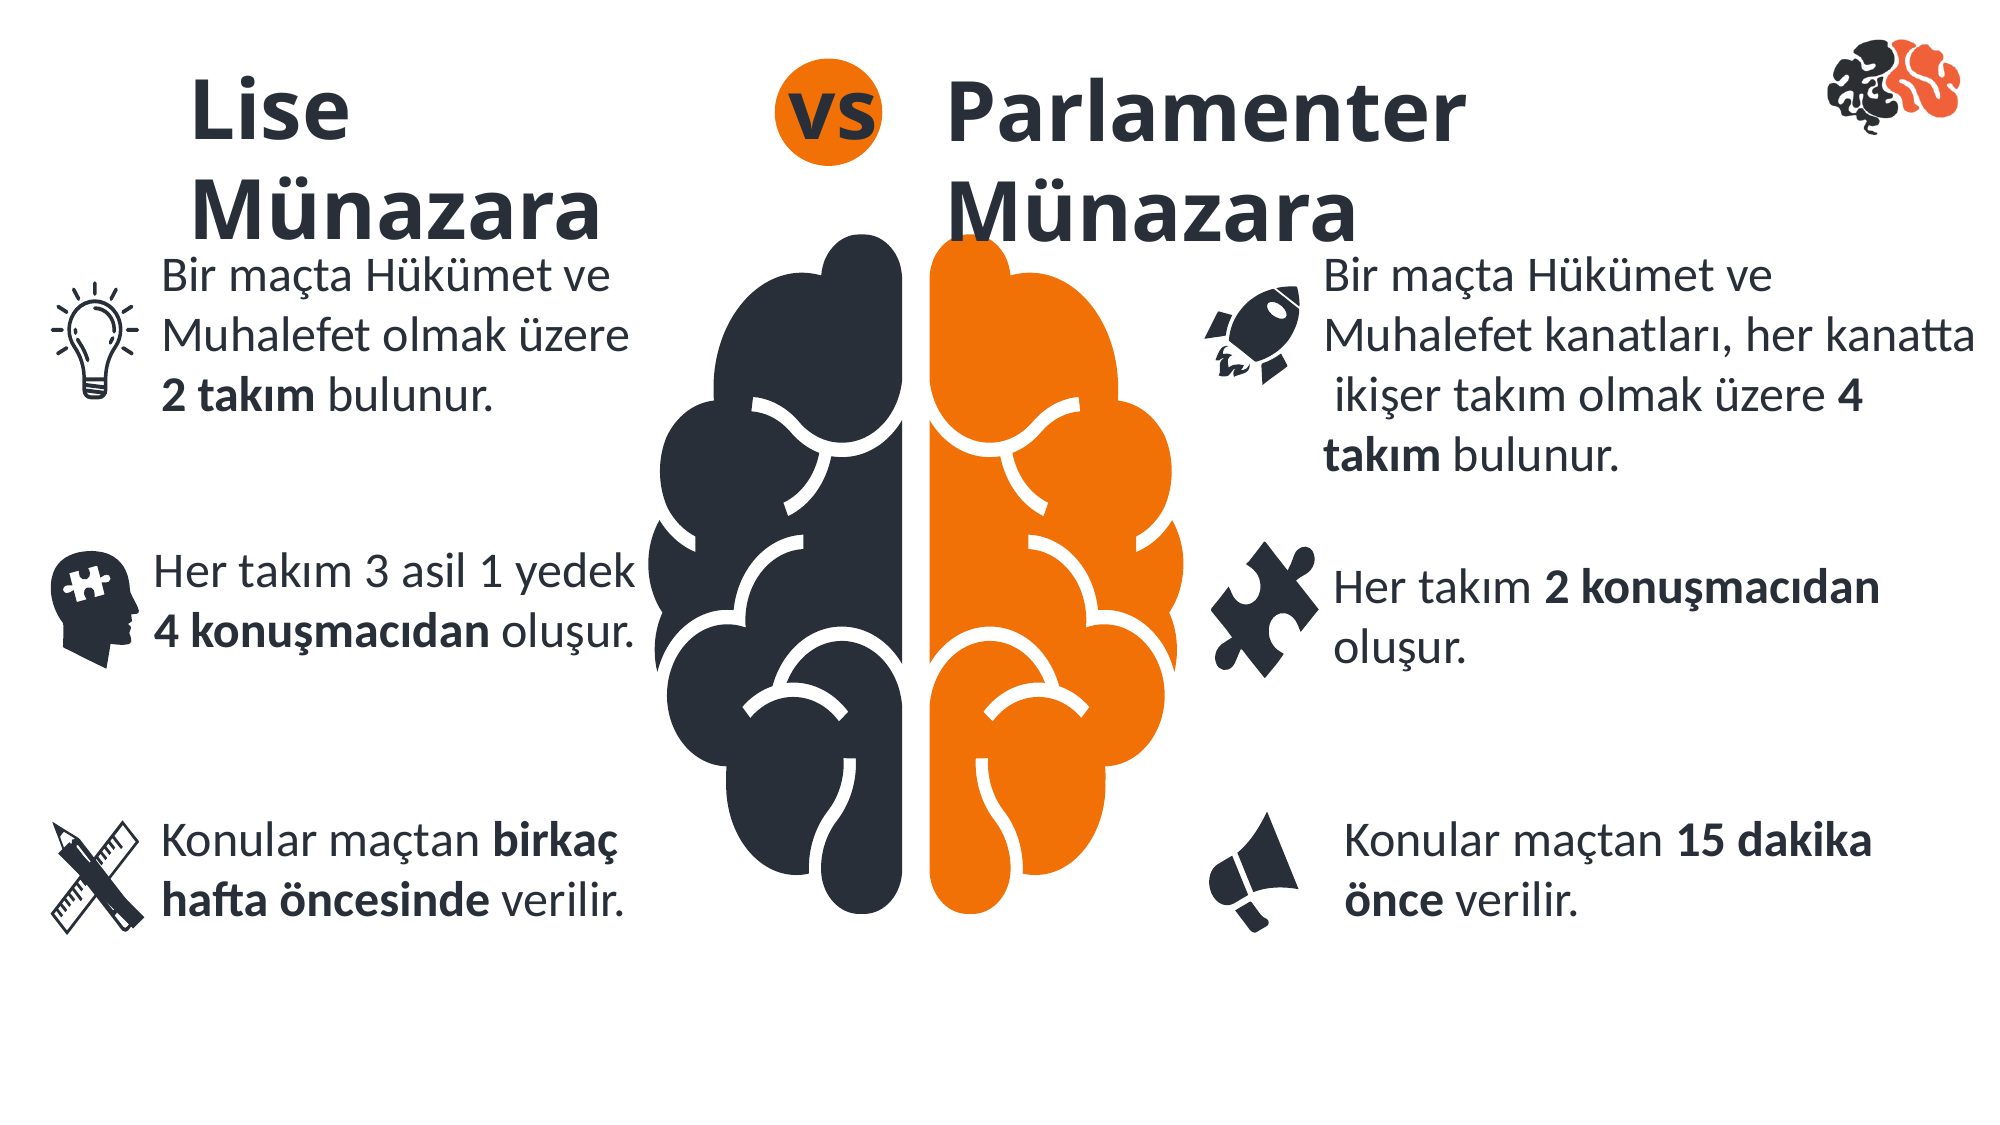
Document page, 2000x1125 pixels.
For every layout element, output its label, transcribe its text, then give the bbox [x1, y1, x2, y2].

text_box Her takım 3 asil 1 yedek 4 konuşmacıdan oluşur. [139, 530, 689, 726]
text_box Bir maçta Hükümet ve Muhalefet olmak üzere 2 takım bulunur. [146, 234, 681, 490]
text_box vs [754, 49, 913, 164]
text_box Konular maçtan 15 dakika önce verilir. [1329, 798, 1928, 994]
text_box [50, 820, 140, 939]
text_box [1214, 272, 1303, 391]
text_box [661, 234, 903, 914]
text_box Parlamenter Münazara [929, 51, 1792, 266]
text_box Konular maçtan birkaç hafta öncesinde verilir. [146, 798, 704, 934]
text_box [1207, 814, 1296, 933]
text_box Her takım 2 konuşmacıdan oluşur. [1318, 546, 2000, 742]
text_box [654, 520, 667, 530]
picture [1820, 35, 1965, 135]
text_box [50, 281, 140, 400]
text_box [1211, 541, 1318, 678]
text_box [50, 550, 139, 669]
text_box [929, 266, 1184, 914]
text_box Bir maçta Hükümet ve Muhalefet kanatları, her kanatta ikişer takım olmak üzere 4 takım bulunur. [1308, 234, 2000, 550]
text_box Lise Münazara [173, 48, 741, 264]
